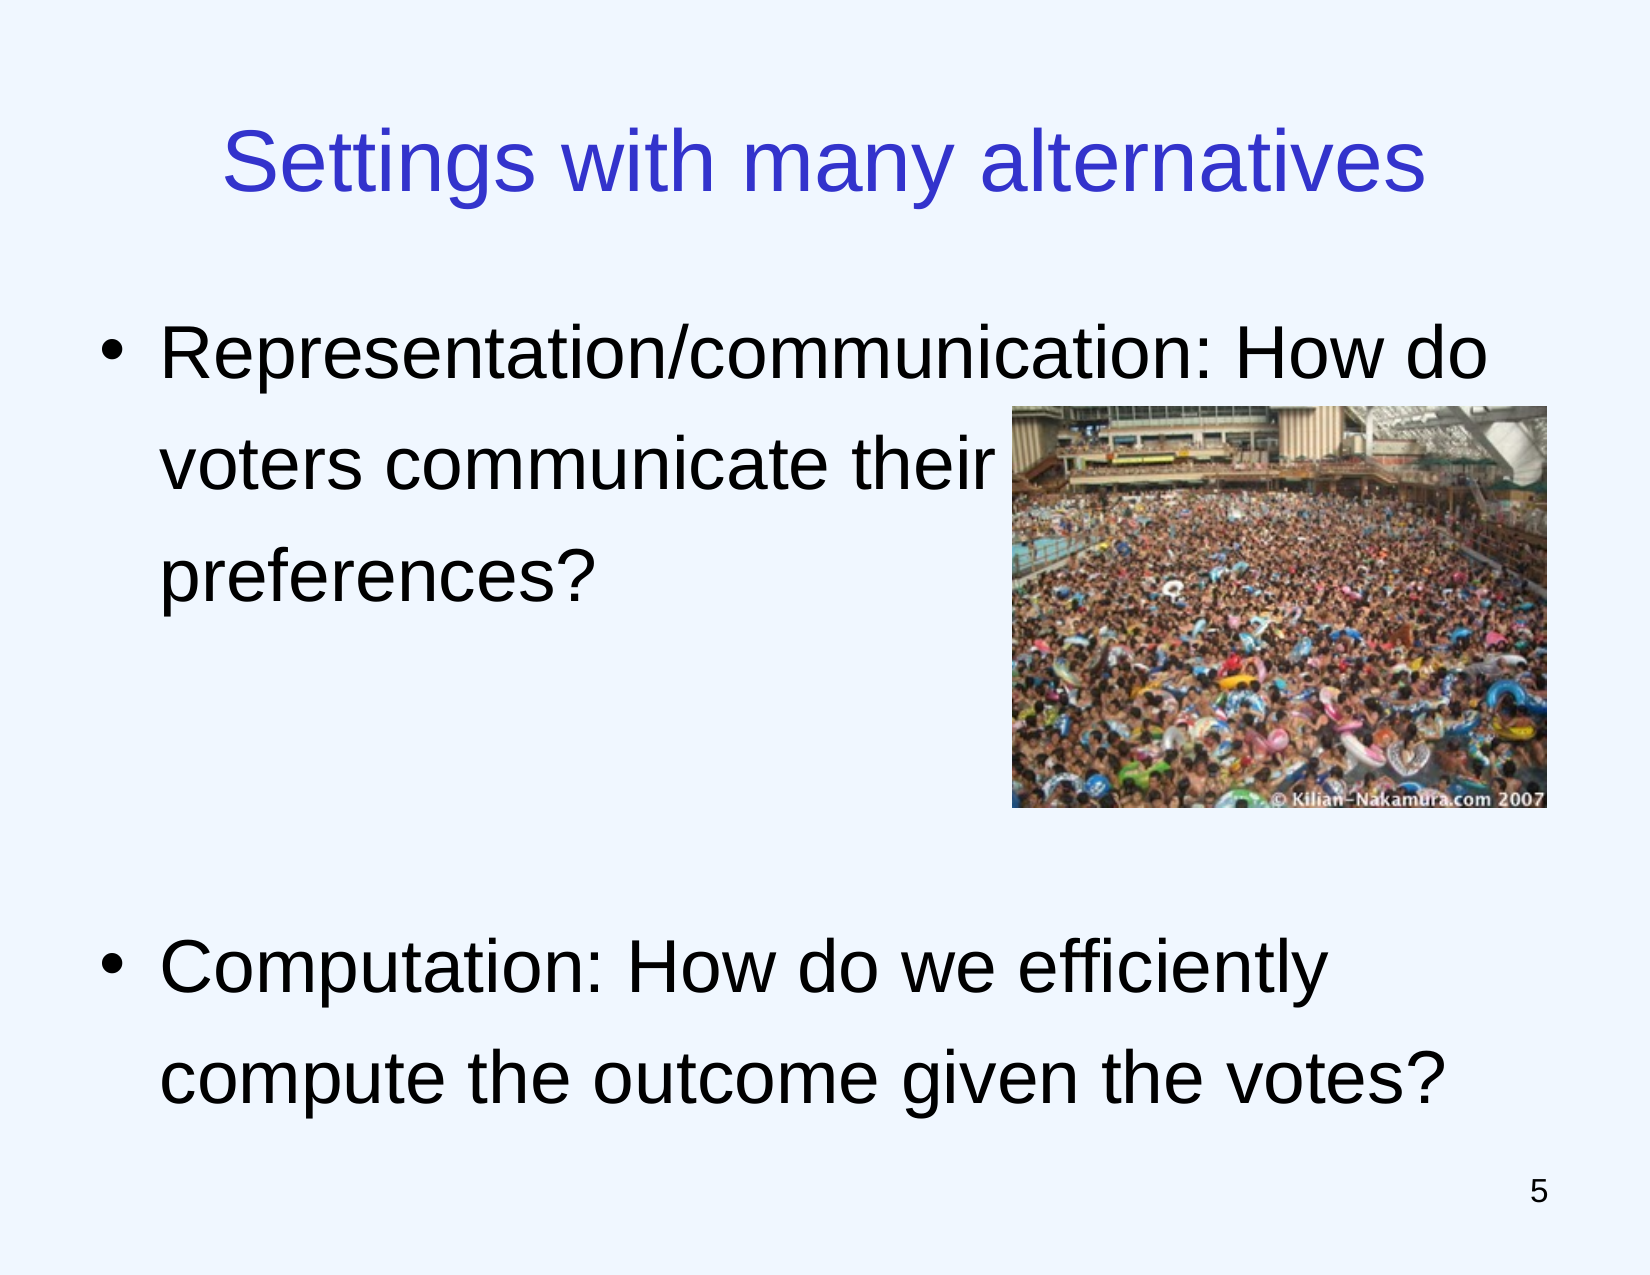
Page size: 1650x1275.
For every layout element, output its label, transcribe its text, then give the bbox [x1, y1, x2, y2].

list Representation/communication: How do voters communicate their preferences? Computation: How do we efficiently compute the outcome given the votes? [82, 273, 1566, 1113]
title Settings with many alternatives [37, 51, 1613, 262]
slide_number 4 [1182, 1160, 1566, 1248]
picture [1012, 406, 1547, 808]
